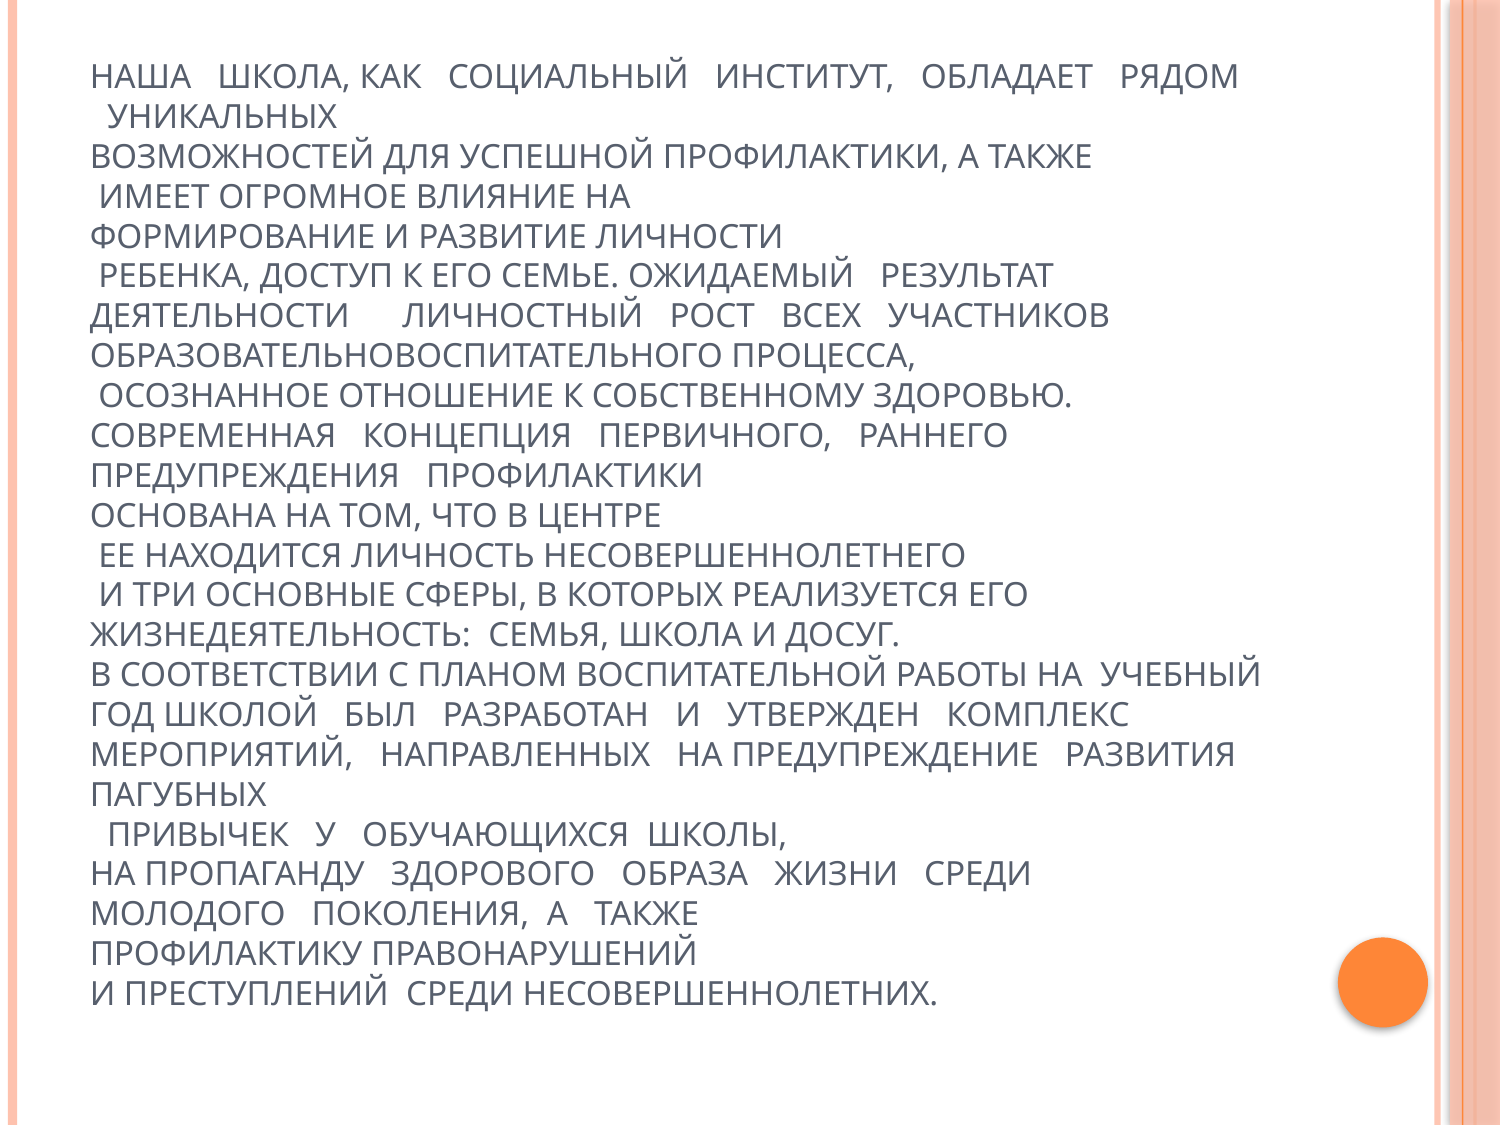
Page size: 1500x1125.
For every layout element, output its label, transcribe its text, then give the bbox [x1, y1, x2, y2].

title Наша школа, как социальный институт, обладает рядом уникальных возможностей для успешной профилактики, а также имеет огромное влияние на формирование и развитие личности ребенка, доступ к его семье. Ожидаемый результат деятельности ­ личностный рост всех участников образовательно­воспитательного процесса, осознанное отношение к собственному здоровью. Современная концепция первичного, раннего предупреждения профилактики основана на том, что в центре ее находится личность несовершеннолетнего и три основные сферы, в которых реализуется его жизнедеятельность: семья, школа и досуг. В соответствии с планом воспитательной работы на учебный год школой был разработан и утвержден комплекс мероприятий, направленных на предупреждение развития пагубных привычек у обучающихся школы, на пропаганду здорового образа жизни среди молодого поколения, а также профилактику правонарушений и преступлений среди несовершеннолетних. [75, 45, 1300, 1020]
